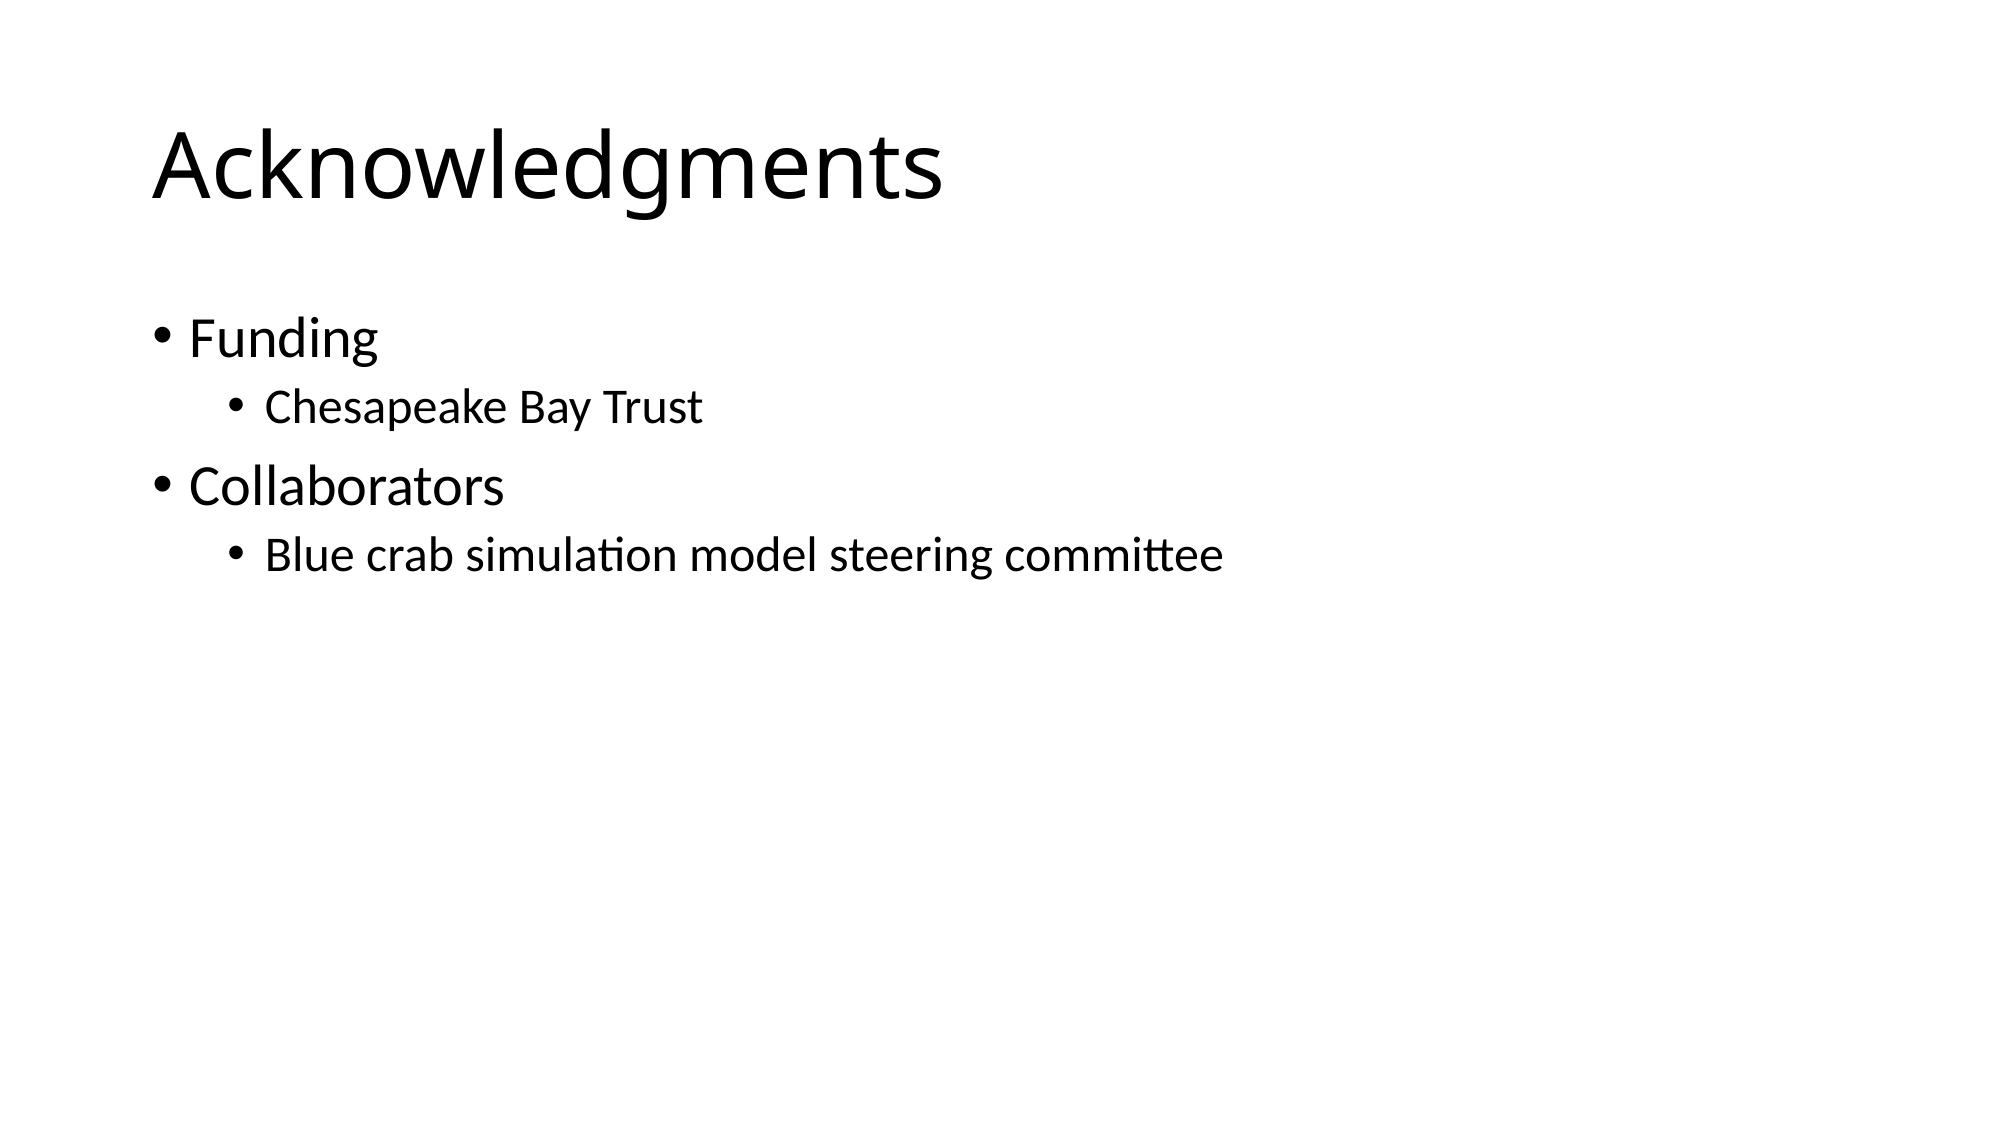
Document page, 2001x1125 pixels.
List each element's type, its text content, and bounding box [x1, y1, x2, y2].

title Acknowledgments [137, 59, 1863, 278]
list Funding Chesapeake Bay Trust Collaborators Blue crab simulation model steering committee [137, 299, 1863, 1014]
